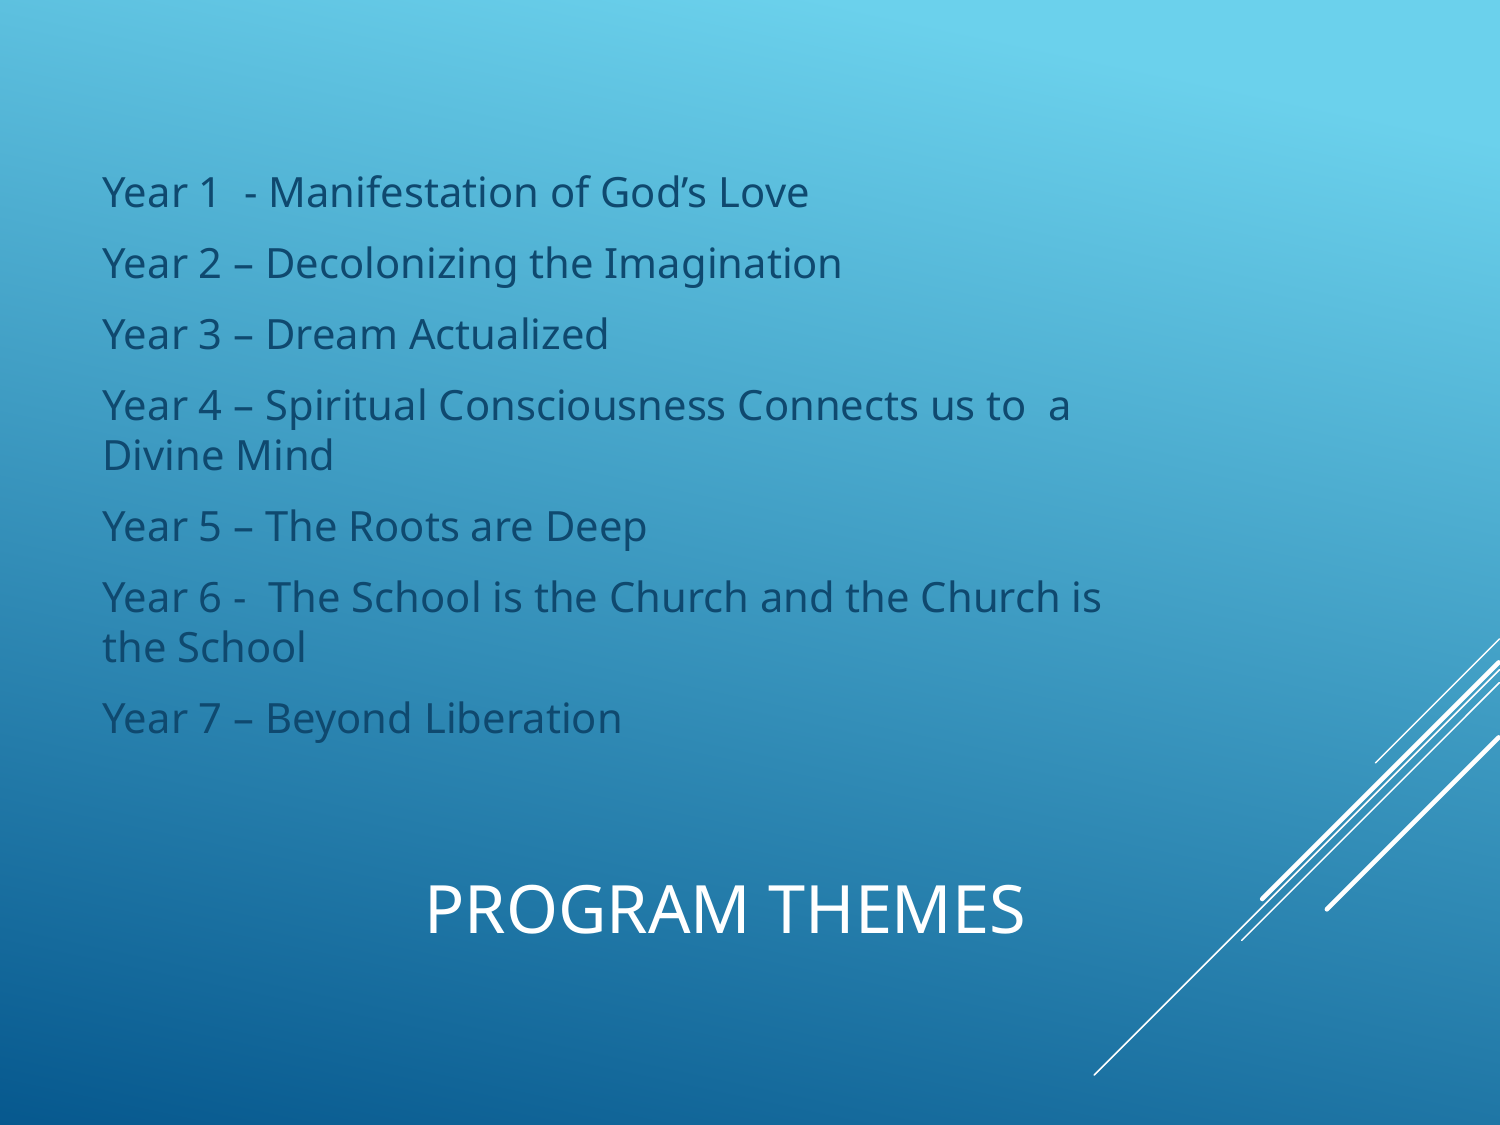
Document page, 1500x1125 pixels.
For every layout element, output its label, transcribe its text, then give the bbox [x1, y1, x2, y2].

list Year 1 - Manifestation of God’s Love Year 2 – Decolonizing the Imagination Year 3 – Dream Actualized Year 4 – Spiritual Consciousness Connects us to a Divine Mind Year 5 – The Roots are Deep Year 6 - The School is the Church and the Church is the School Year 7 – Beyond Liberation [87, 87, 1163, 791]
title Program Themes [87, 827, 1364, 988]
